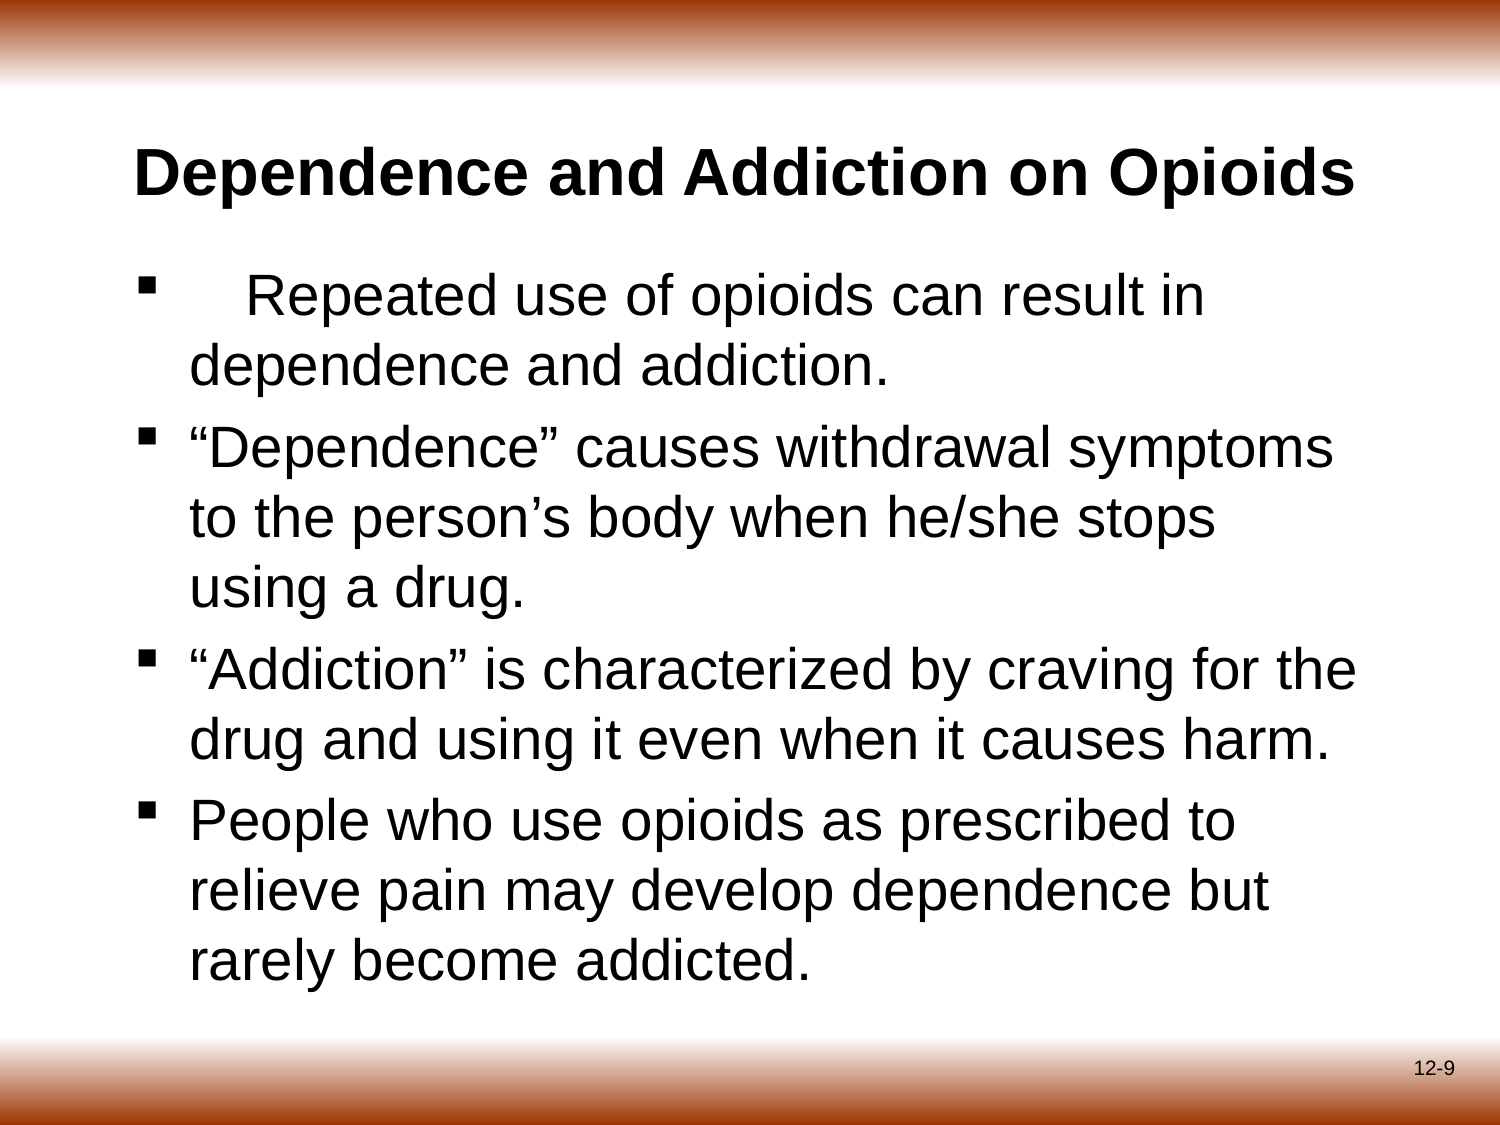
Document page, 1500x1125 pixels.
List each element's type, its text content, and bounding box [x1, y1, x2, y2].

title Dependence and Addiction on Opioids [118, 112, 1382, 225]
list Repeated use of opioids can result in dependence and addiction. “Dependence” causes withdrawal symptoms to the person’s body when he/she stops using a drug. “Addiction” is characterized by craving for the drug and using it even when it causes harm. People who use opioids as prescribed to relieve pain may develop dependence but rarely become addicted. [118, 249, 1382, 800]
slide_number 12-9 [1120, 1046, 1471, 1125]
